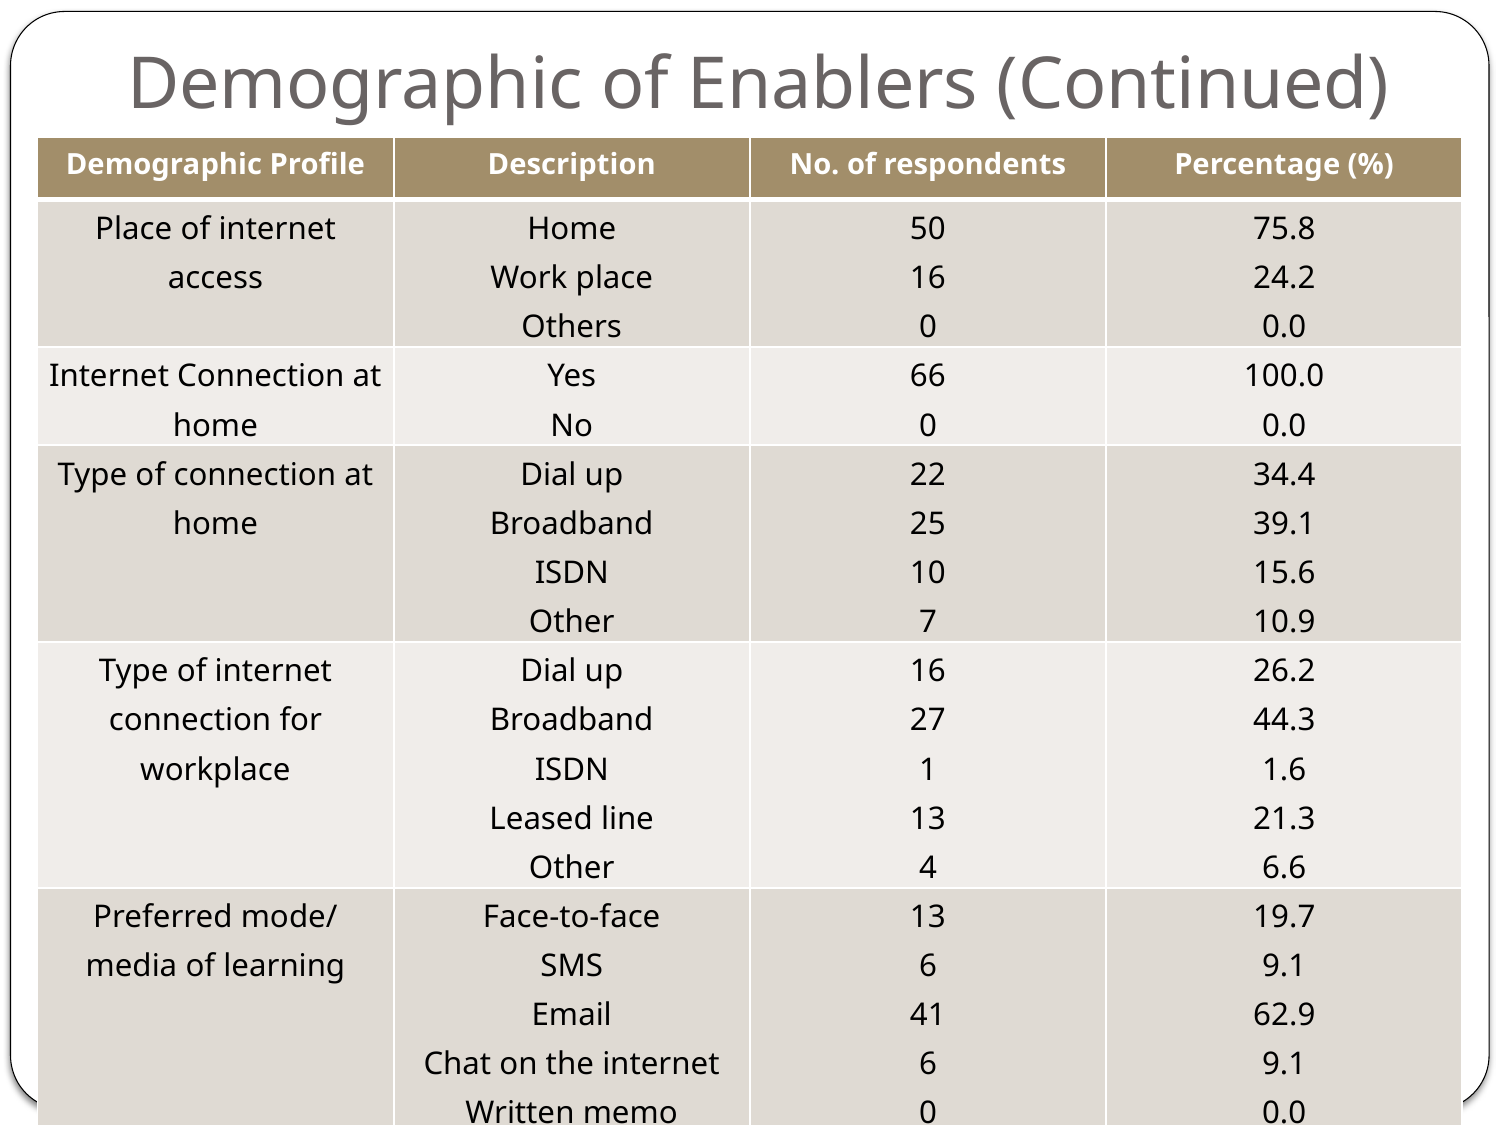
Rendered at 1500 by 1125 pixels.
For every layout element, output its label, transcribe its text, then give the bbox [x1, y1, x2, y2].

table_cell Place of internet access [38, 202, 393, 346]
table_cell 100.0 0.0 [1107, 348, 1461, 444]
table_cell 22 25 10 7 [751, 446, 1105, 641]
table_cell Yes No [395, 348, 749, 444]
title Demographic of Enablers (Continued) [112, 0, 1425, 137]
table_cell 16 27 1 13 4 [751, 643, 1105, 887]
table_cell 34.4 39.1 15.6 10.9 [1107, 446, 1461, 641]
table_cell 26.2 44.3 1.6 21.3 6.6 [1107, 643, 1461, 887]
table_cell Type of internet connection for workplace [38, 643, 393, 887]
table_header Demographic Profile [38, 138, 393, 197]
table_cell Internet Connection at home [38, 348, 393, 444]
table_cell 50 16 0 [751, 202, 1105, 346]
table_cell Type of connection at home [38, 446, 393, 641]
table_cell 19.7 9.1 62.9 9.1 0.0 0.0 [1107, 889, 1461, 1125]
table_cell Face-to-face SMS Email Chat on the internet Written memo Postal mail [395, 889, 749, 1125]
table_cell Dial up Broadband ISDN Other [395, 446, 749, 641]
table_header No. of respondents [751, 138, 1105, 197]
table_cell Preferred mode/ media of learning [38, 889, 393, 1125]
table_cell 13 6 41 6 0 0 [751, 889, 1105, 1125]
table_cell 66 0 [751, 348, 1105, 444]
table_cell Dial up Broadband ISDN Leased line Other [395, 643, 749, 887]
table_cell Home Work place Others [395, 202, 749, 346]
table_header Percentage (%) [1107, 138, 1461, 197]
table_header Description [395, 138, 749, 197]
table_cell 75.8 24.2 0.0 [1107, 202, 1461, 346]
